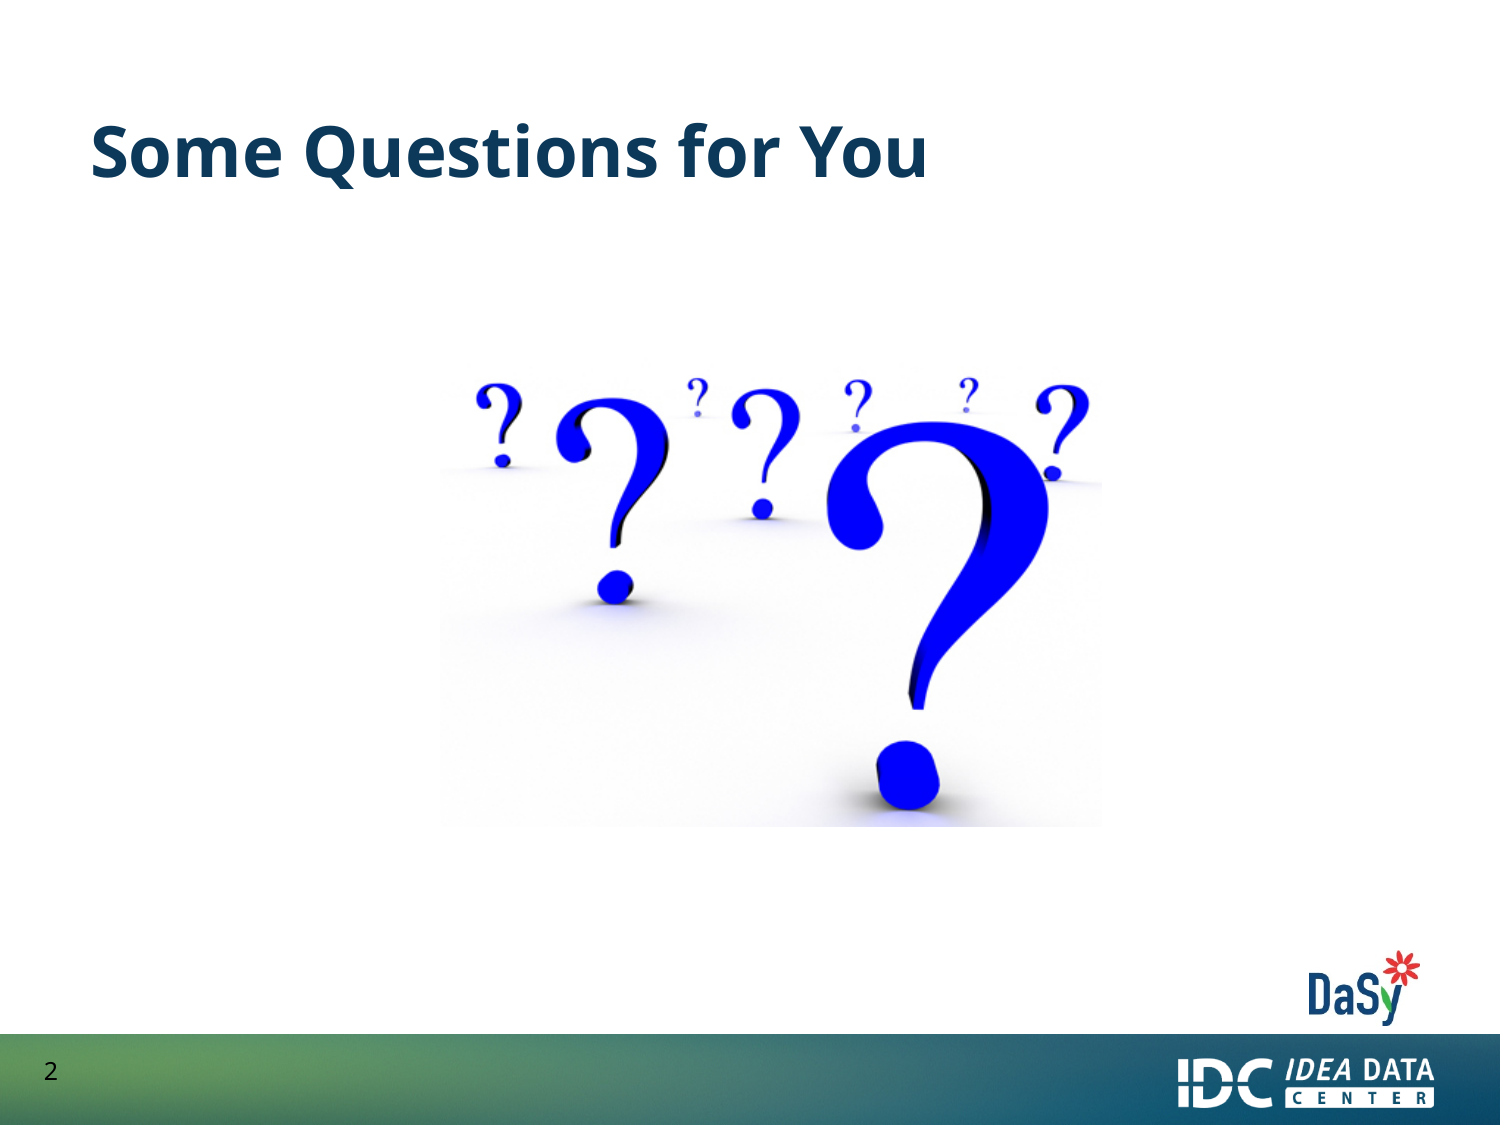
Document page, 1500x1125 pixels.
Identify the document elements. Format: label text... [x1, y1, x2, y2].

picture [1309, 950, 1420, 1026]
picture [440, 355, 1102, 827]
title Some Questions for You [75, 15, 1425, 199]
slide_number 2 [11, 1042, 73, 1103]
picture [0, 1034, 1500, 1125]
